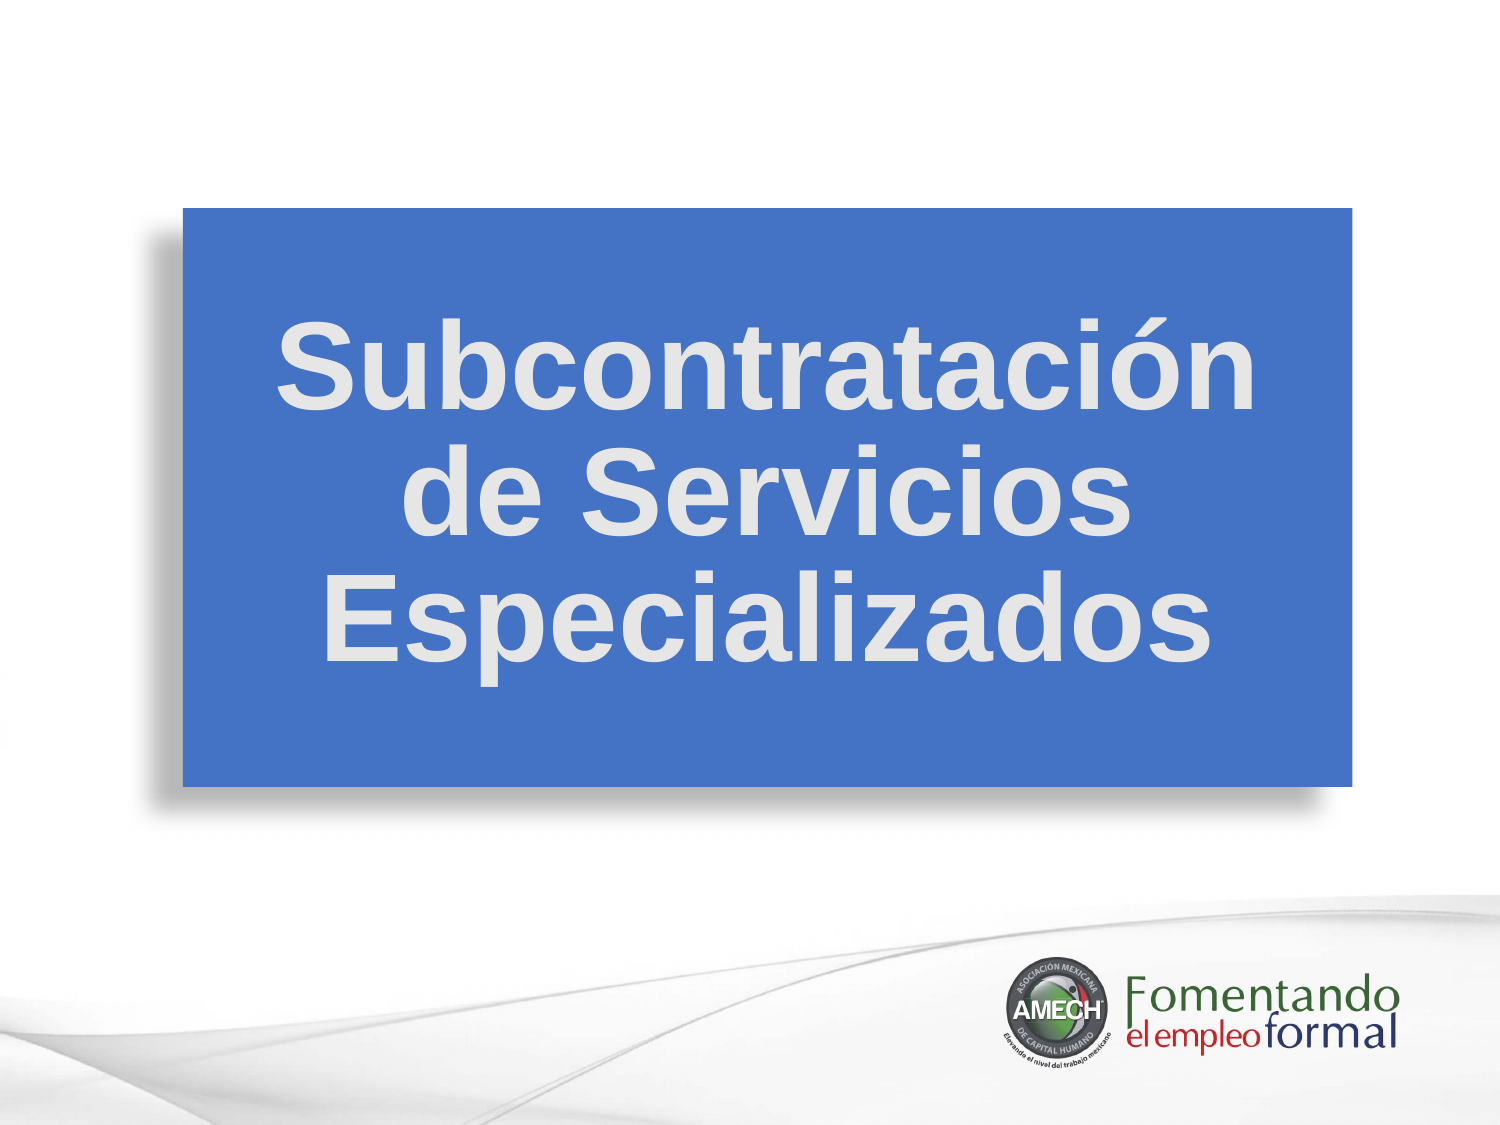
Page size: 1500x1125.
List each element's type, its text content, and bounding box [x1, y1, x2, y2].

text_box Subcontratación de Servicios Especializados [182, 208, 1353, 787]
picture [0, 0, 1500, 1125]
